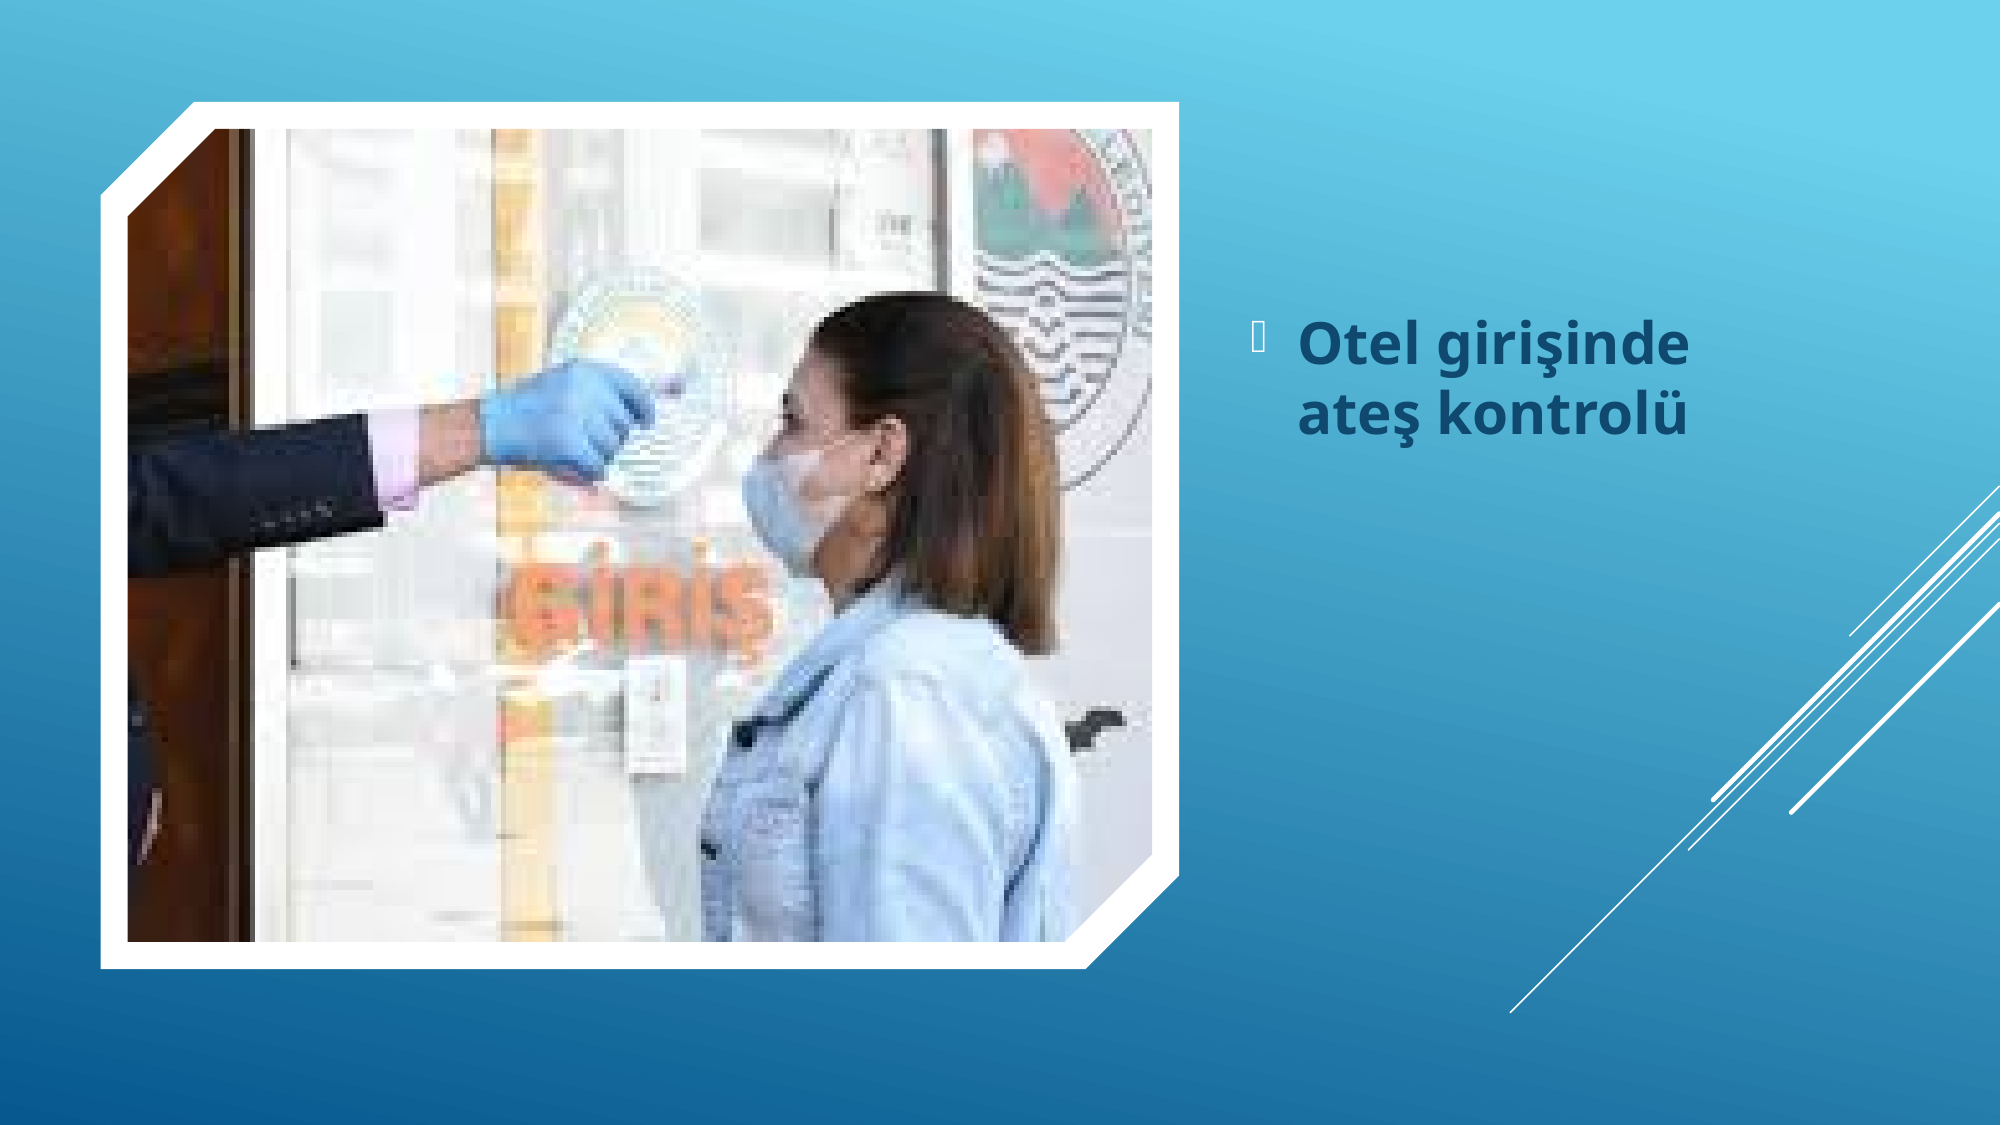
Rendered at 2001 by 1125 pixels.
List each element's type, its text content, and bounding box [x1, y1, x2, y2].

list Otel girişinde ateş kontrolü [1235, 298, 1807, 803]
picture [127, 128, 1153, 943]
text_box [1510, 485, 2000, 1013]
text_box [166, 100, 1181, 904]
text_box [0, 0, 2000, 1125]
text_box [99, 167, 1114, 971]
